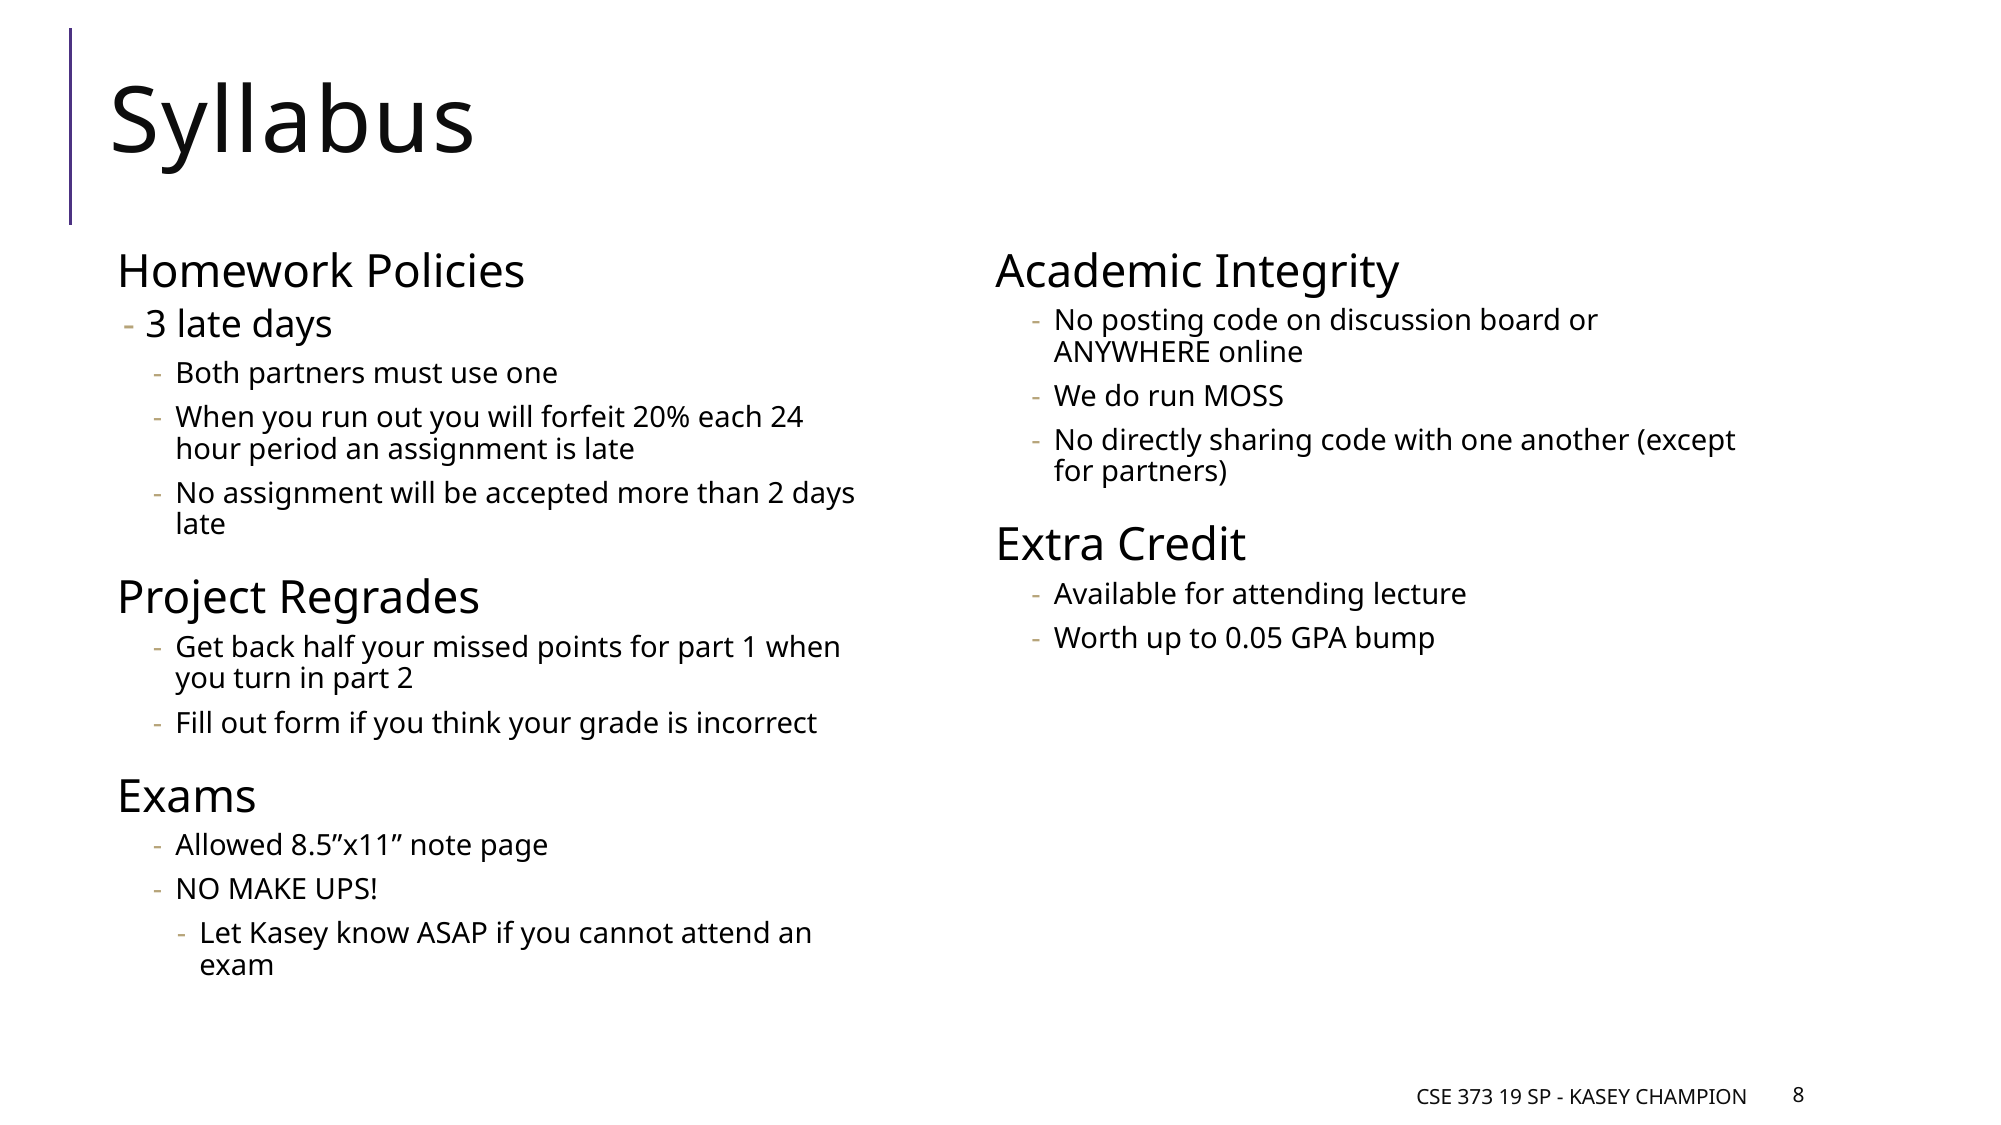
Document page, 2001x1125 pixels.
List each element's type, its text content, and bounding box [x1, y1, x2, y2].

footer CSE 373 19 Sp - Kasey Champion [794, 1073, 1763, 1119]
title Syllabus [94, 43, 1930, 210]
slide_number 8 [1777, 1073, 1938, 1119]
text_box Academic Integrity No posting code on discussion board or ANYWHERE online We do run MOSS No directly sharing code with one another (except for partners) Extra Credit Available for attending lecture Worth up to 0.05 GPA bump [972, 240, 1763, 1035]
list Homework Policies 3 late days Both partners must use one When you run out you will forfeit 20% each 24 hour period an assignment is late No assignment will be accepted more than 2 days late Project Regrades Get back half your missed points for part 1 when you turn in part 2 Fill out form if you think your grade is incorrect Exams Allowed 8.5”x11” note page NO MAKE UPS! Let Kasey know ASAP if you cannot attend an exam [94, 240, 884, 1035]
